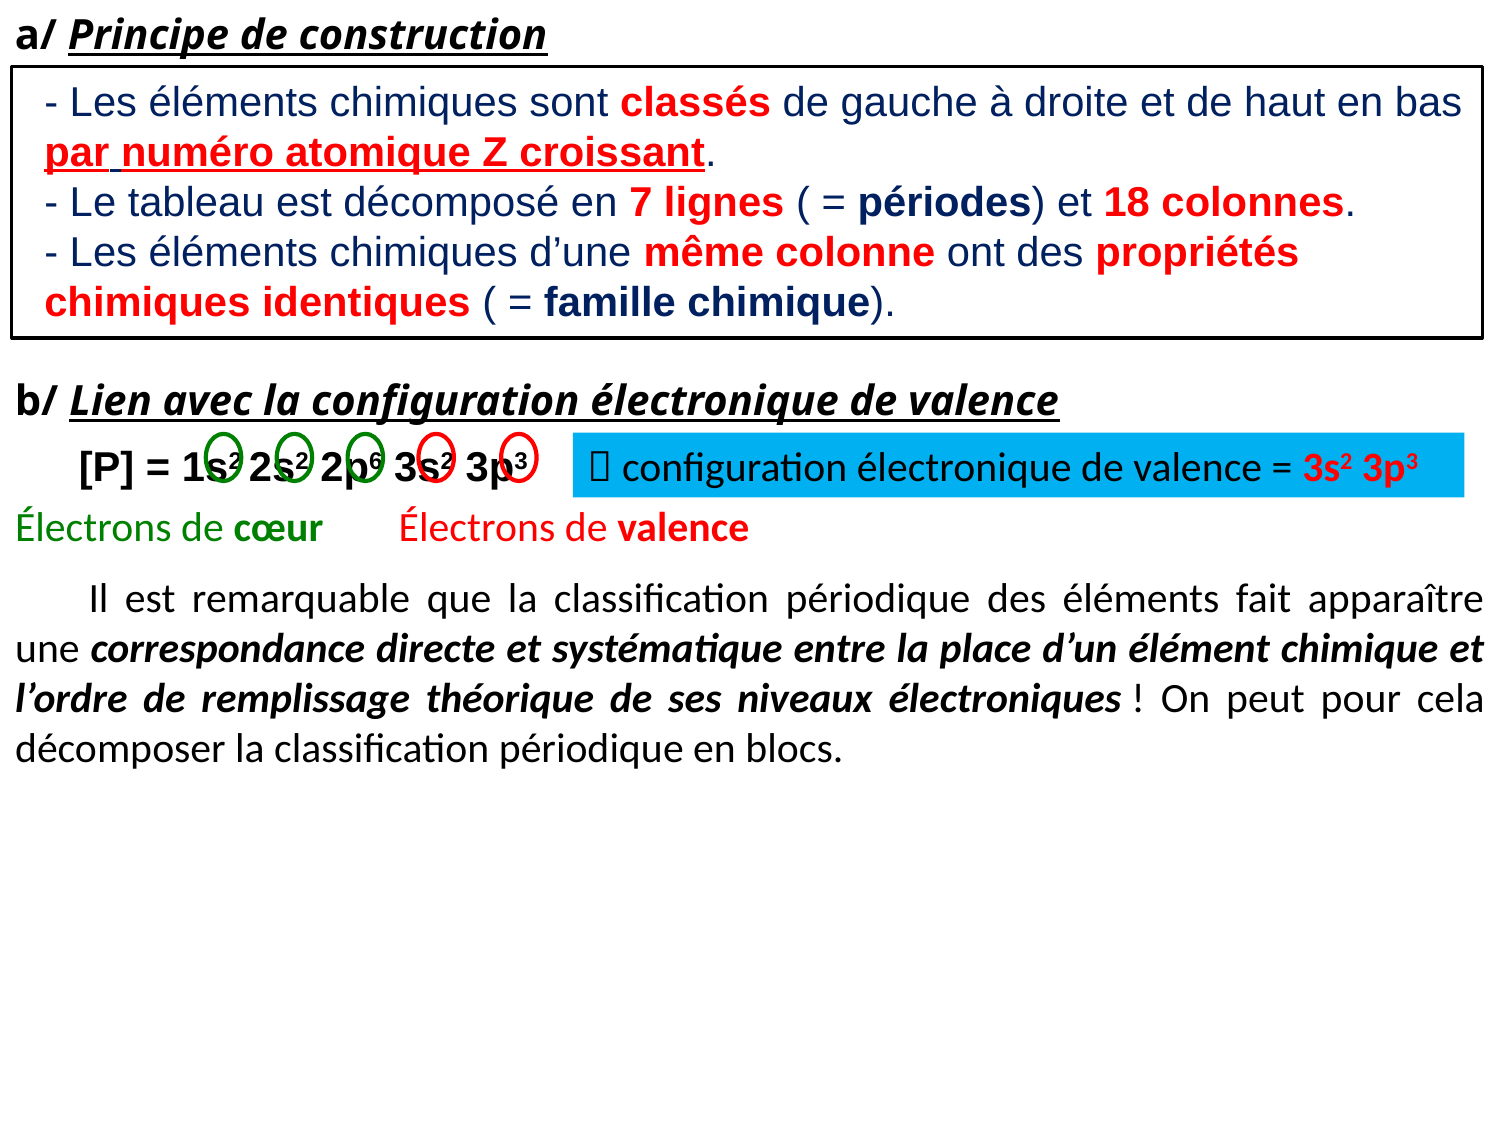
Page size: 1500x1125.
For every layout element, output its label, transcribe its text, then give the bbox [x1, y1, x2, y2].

text_box [10, 64, 1484, 340]
text_box Il est remarquable que la classification périodique des éléments fait apparaître une correspondance directe et systématique entre la place d’un élément chimique et l’ordre de remplissage théorique de ses niveaux électroniques ! On peut pour cela décomposer la classification périodique en blocs. [0, 563, 1500, 779]
text_box [P] = 1s2 2s2 2p6 3s2 3p3 [64, 432, 555, 491]
text_box [203, 431, 244, 484]
text_box [499, 431, 539, 484]
text_box [416, 431, 456, 484]
text_box Électrons de valence [383, 491, 833, 557]
text_box a/ Principe de construction [0, 0, 798, 66]
text_box  configuration électronique de valence = 3s2 3p3 [572, 432, 1465, 498]
text_box b/ Lien avec la configuration électronique de valence [0, 366, 1258, 432]
text_box [274, 431, 315, 484]
text_box Électrons de cœur [0, 491, 383, 557]
text_box [345, 431, 386, 484]
